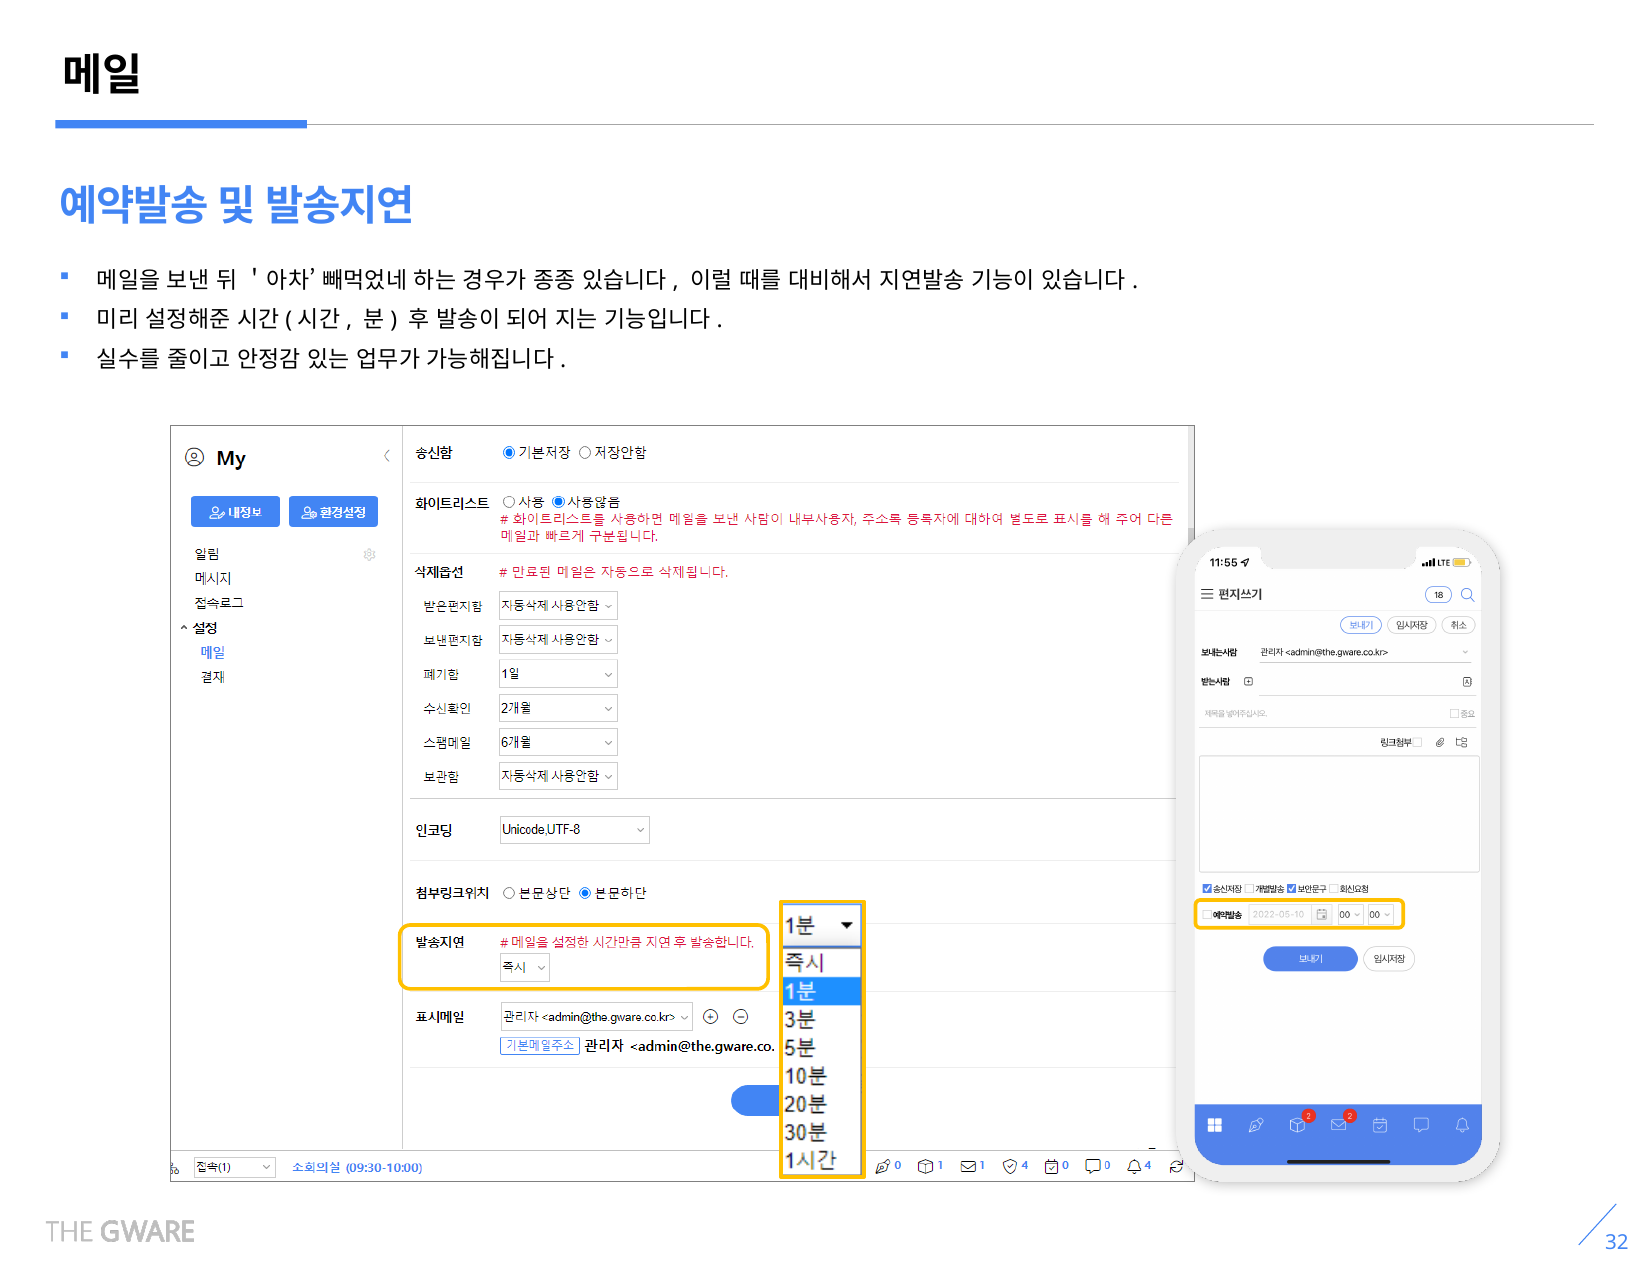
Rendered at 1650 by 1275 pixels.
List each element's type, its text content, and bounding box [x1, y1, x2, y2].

text_box 예약발송 및 발송지연 [45, 145, 1626, 246]
text_box 메일을 보낸 뒤 ＇아차’ 빼먹었네 하는 경우가 종종 있습니다, 이럴 때를 대비해서 지연발송 기능이 있습니다. 미리 설정해준 시간(시간, 분) 후 발송이 되어 지는 기능입니다. 실수를 줄이고 안정감 있는 업무가 가능해집니다. [45, 246, 1626, 381]
picture [170, 425, 1195, 1182]
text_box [1176, 529, 1500, 1183]
picture [45, 1220, 194, 1242]
text_box 메일 [47, 41, 170, 107]
